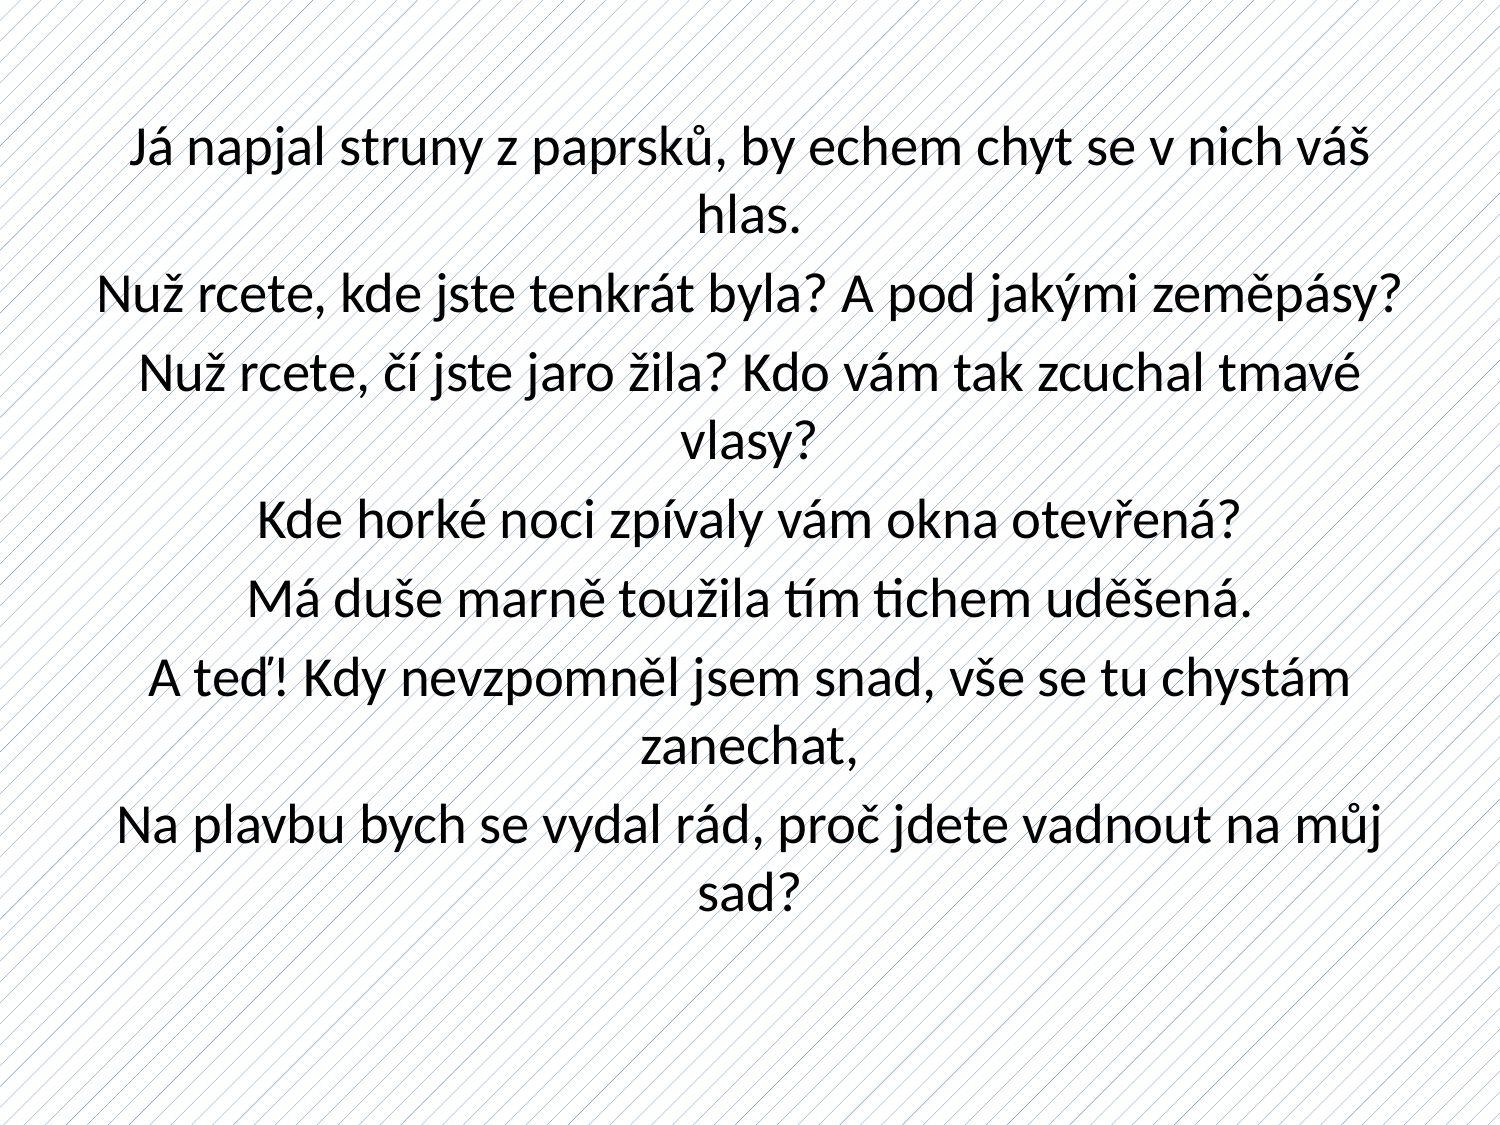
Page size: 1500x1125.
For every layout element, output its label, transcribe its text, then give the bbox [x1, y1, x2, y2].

list Já napjal struny z paprsků, by echem chyt se v nich váš hlas. Nuž rcete, kde jste tenkrát byla? A pod jakými zeměpásy? Nuž rcete, čí jste jaro žila? Kdo vám tak zcuchal tmavé vlasy? Kde horké noci zpívaly vám okna otevřená? Má duše marně toužila tím tichem uděšená. A teď! Kdy nevzpomněl jsem snad, vše se tu chystám zanechat, Na plavbu bych se vydal rád, proč jdete vadnout na můj sad? [75, 101, 1425, 1005]
